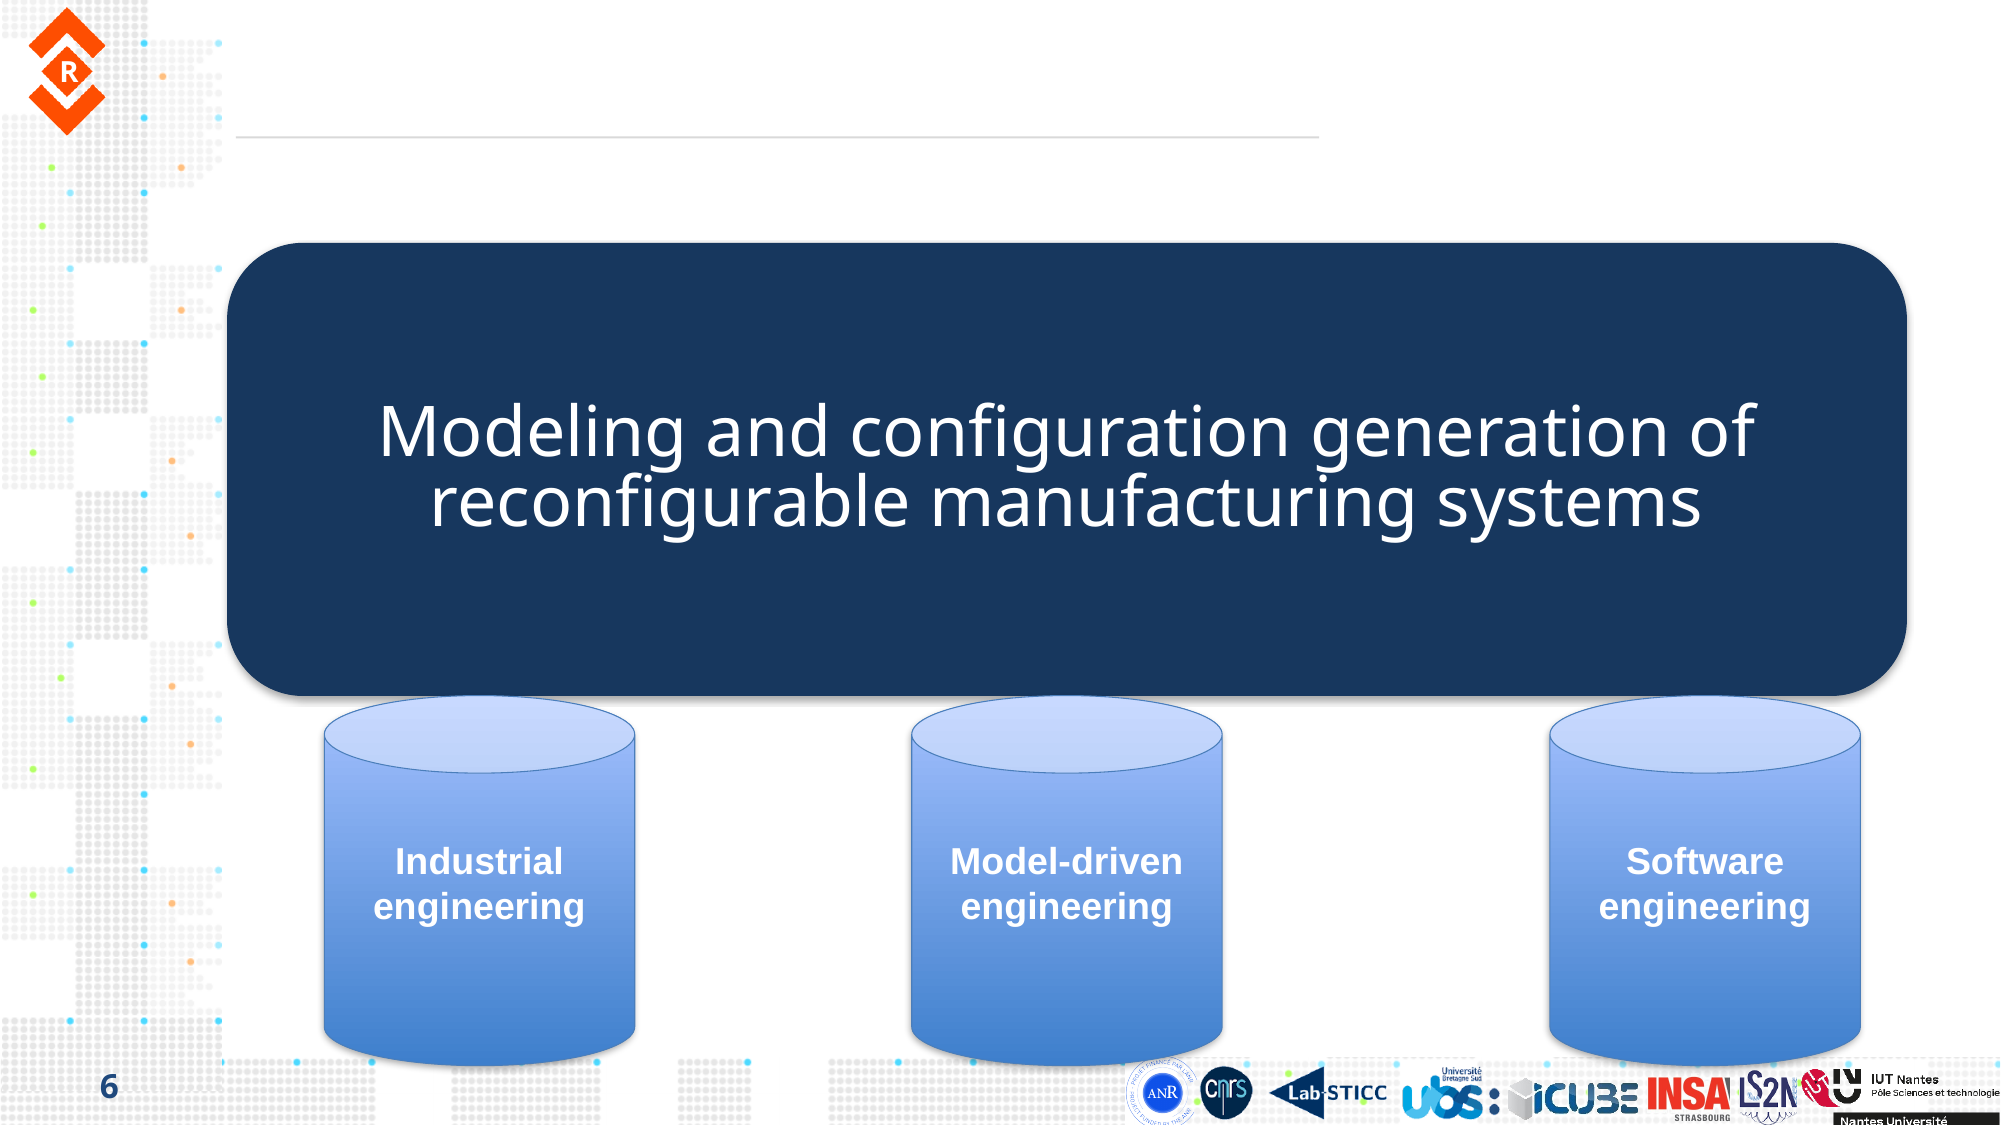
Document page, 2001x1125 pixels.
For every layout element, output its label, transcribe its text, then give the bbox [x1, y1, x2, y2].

picture [0, 0, 2001, 1125]
slide_number 6 [0, 1052, 134, 1124]
text_box Industrial engineering [323, 695, 636, 1067]
title Modeling and configuration generation of reconfigurable manufacturing systems [227, 245, 1907, 696]
text_box Model-driven engineering [911, 695, 1223, 1067]
text_box Software engineering [1549, 695, 1861, 1067]
